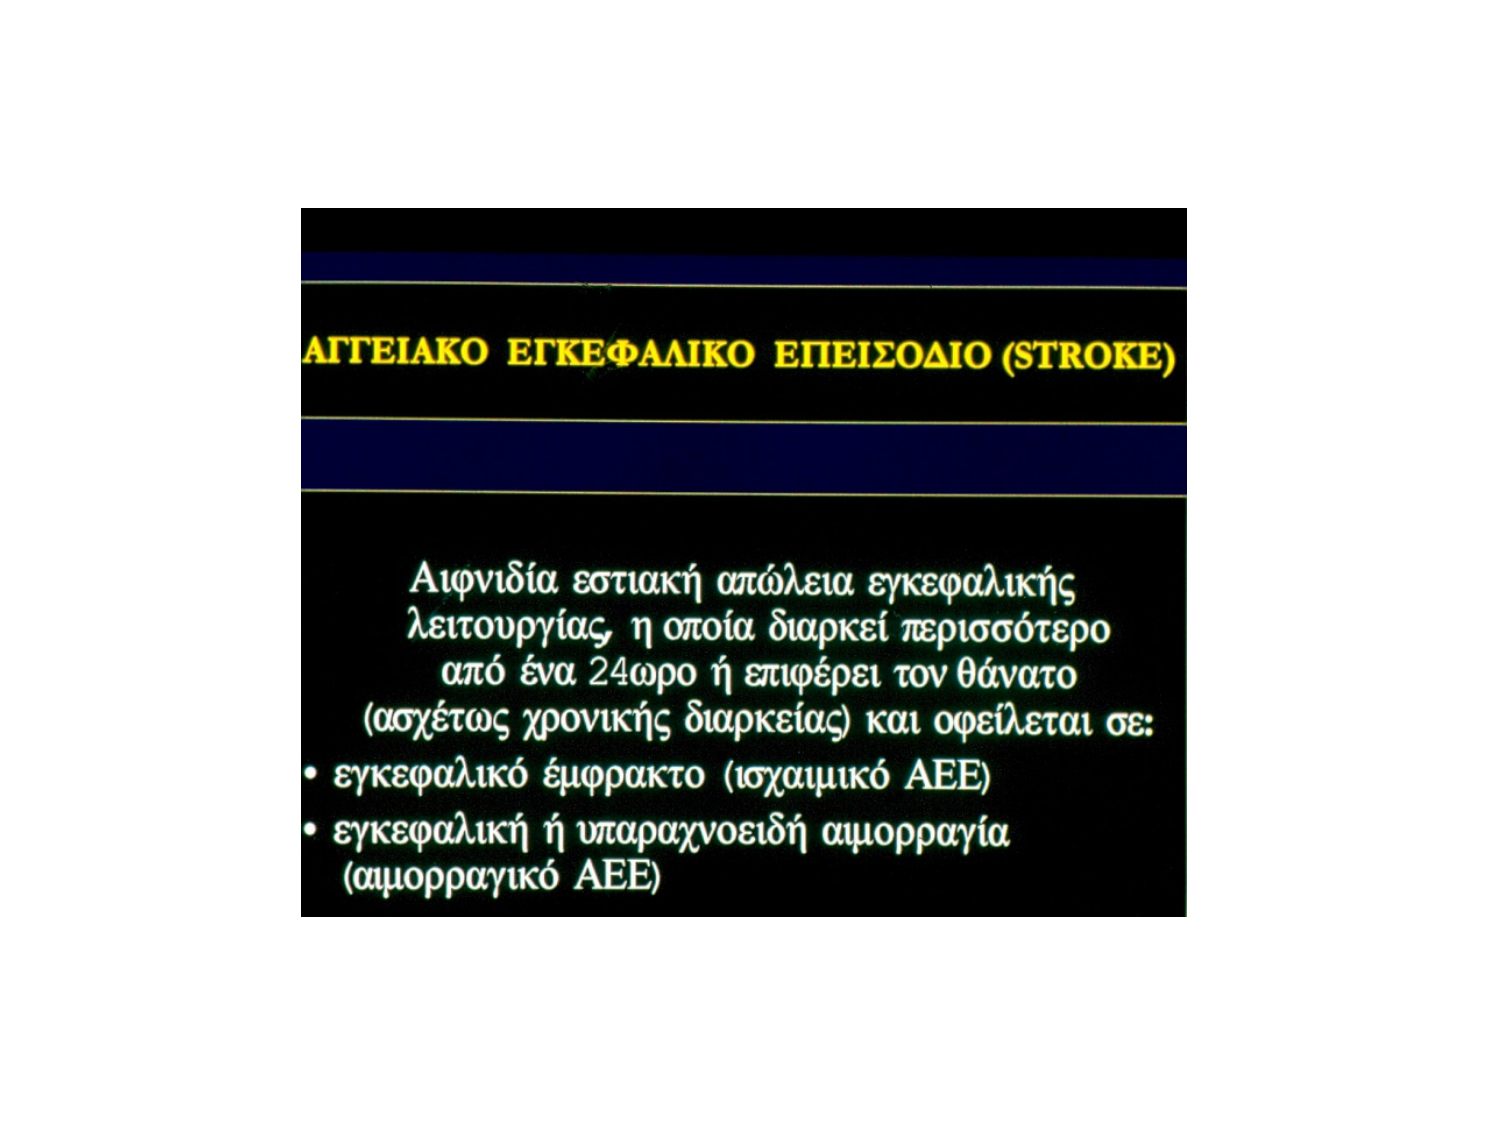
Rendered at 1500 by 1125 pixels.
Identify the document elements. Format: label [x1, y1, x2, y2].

picture [300, 207, 1187, 917]
